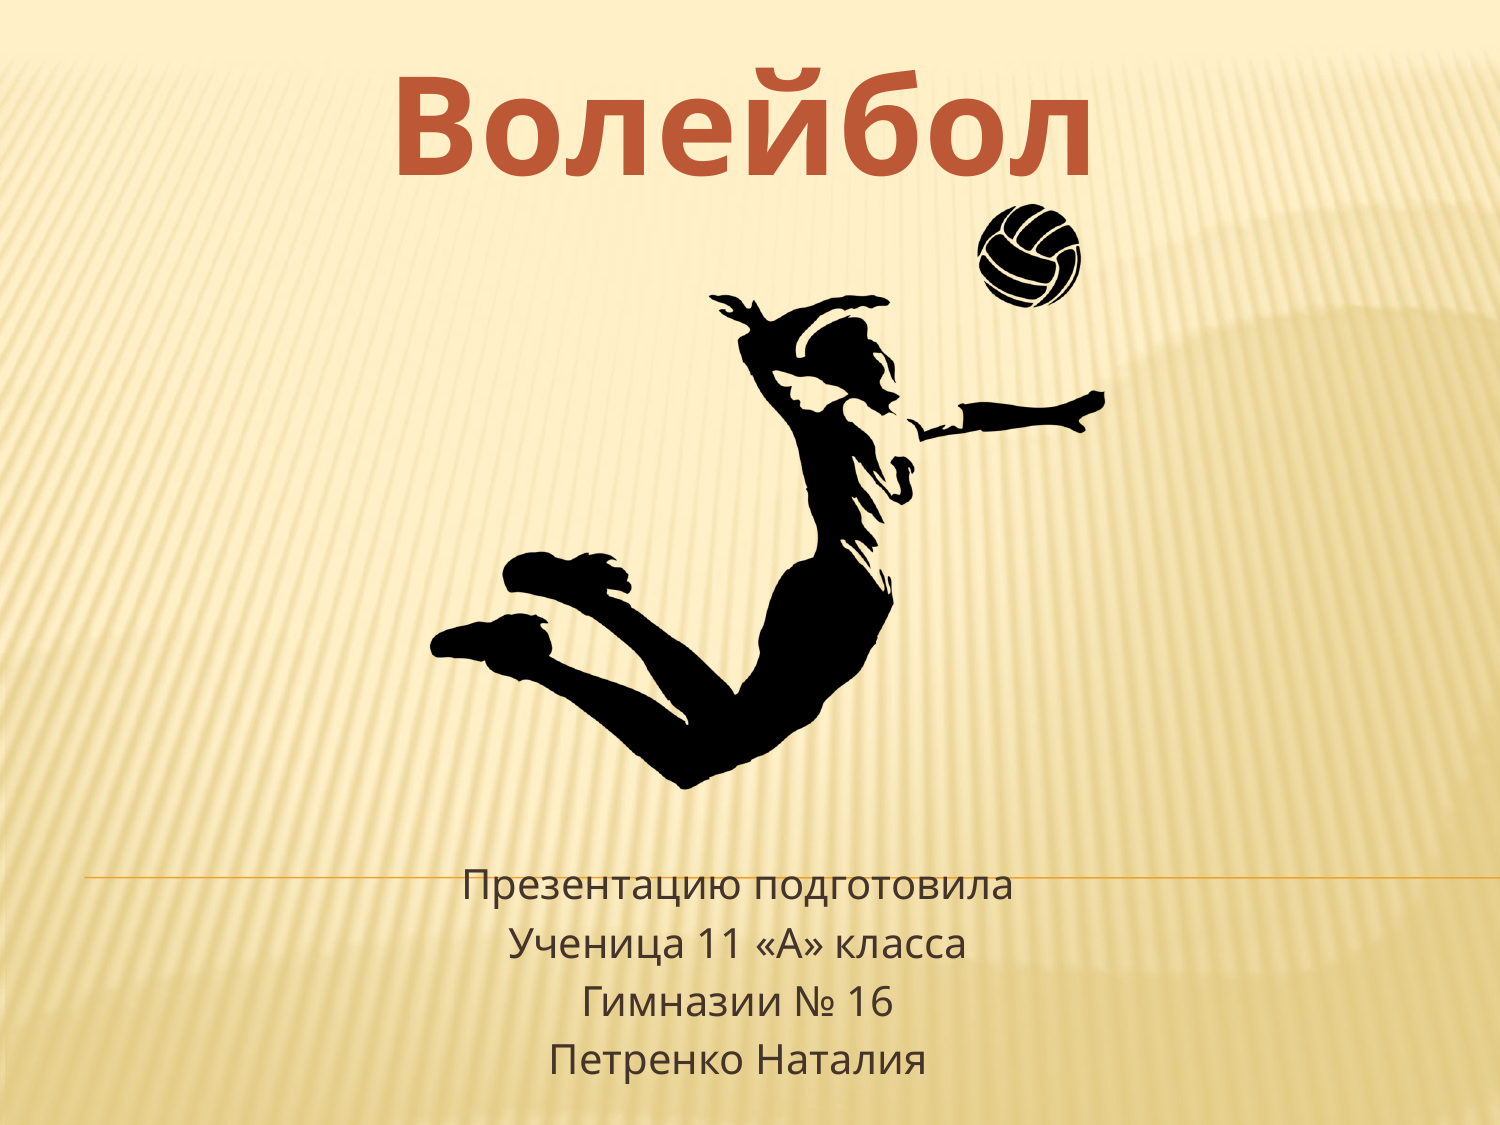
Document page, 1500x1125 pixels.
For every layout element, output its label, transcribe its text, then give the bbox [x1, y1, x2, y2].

text_box Волейбол [336, 30, 1152, 211]
picture [407, 148, 1129, 870]
subtitle Презентацию подготовила Ученица 11 «А» класса Гимназии № 16 Петренко Наталия [41, 834, 1436, 1091]
